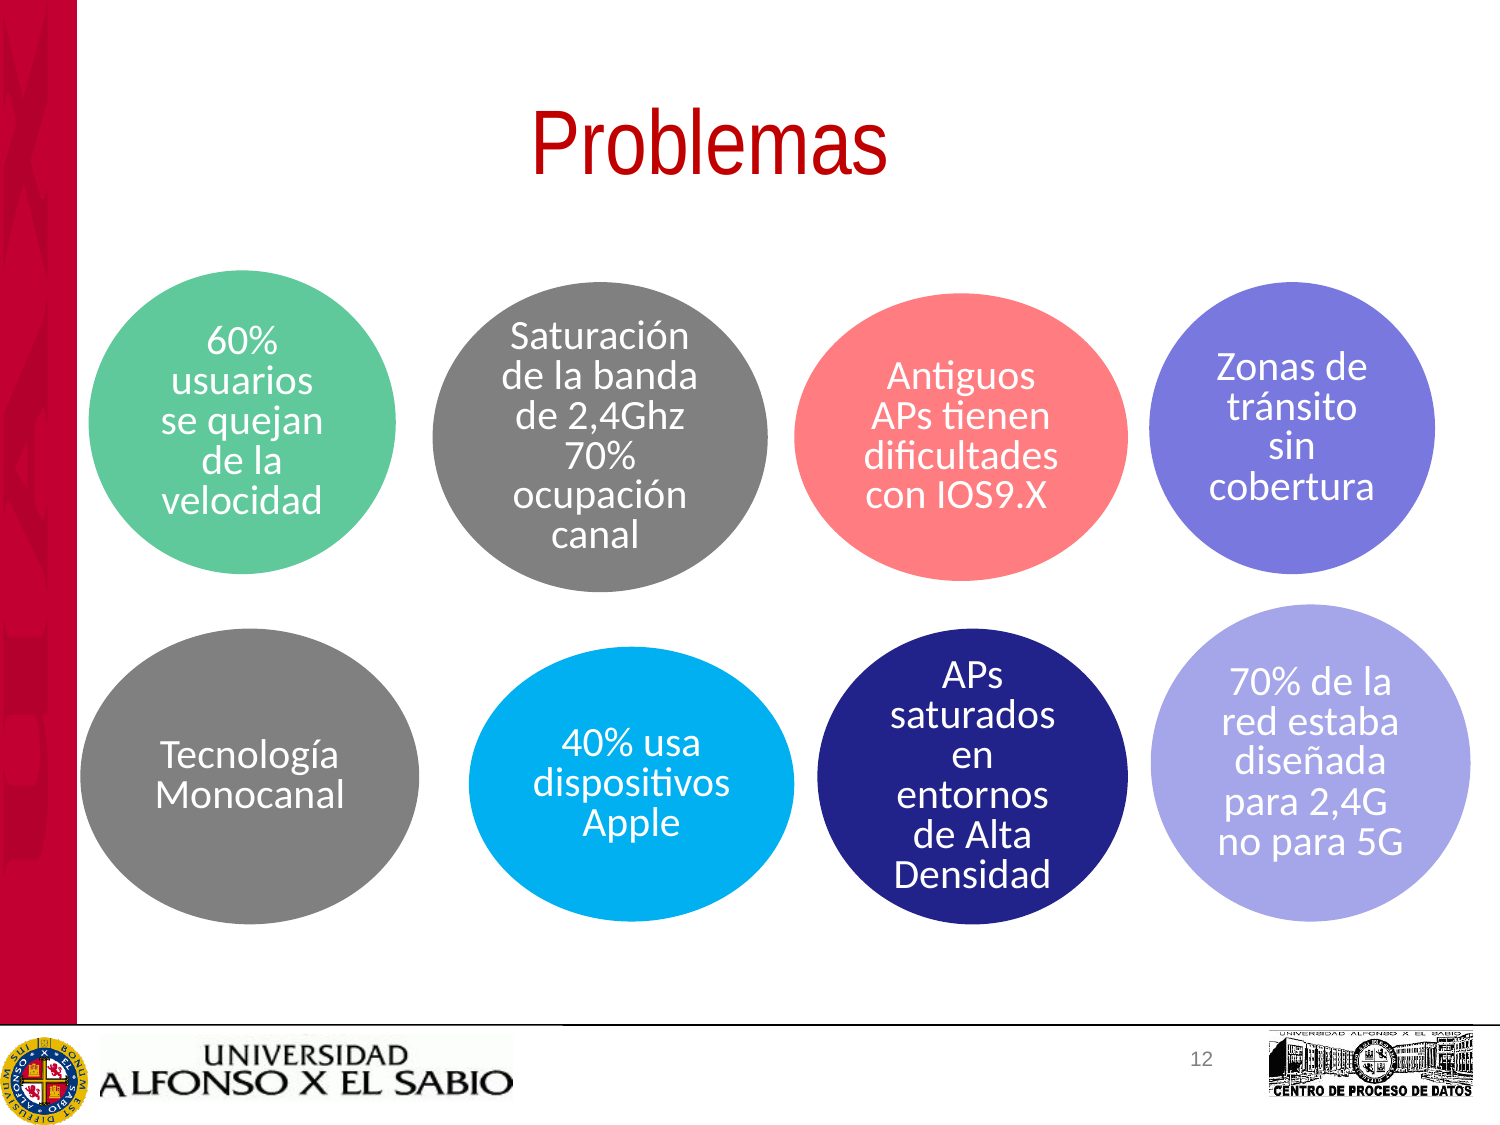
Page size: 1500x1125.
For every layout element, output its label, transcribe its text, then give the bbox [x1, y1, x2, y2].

text_box Zonas de tránsito sin cobertura [1147, 280, 1438, 577]
text_box Tecnología Monocanal [78, 626, 422, 927]
picture [0, 0, 77, 1024]
text_box Saturación de la banda de 2,4Ghz 70% ocupación canal [430, 280, 770, 595]
text_box 60% usuarios se quejan de la velocidad [86, 268, 398, 577]
text_box 70% de la red estaba diseñada para 2,4G no para 5G [1148, 602, 1473, 924]
text_box Problemas [515, 97, 962, 200]
text_box Antiguos APs tienen dificultades con IOS9.X [792, 291, 1131, 584]
picture [0, 1037, 88, 1125]
picture [100, 1034, 513, 1102]
picture [1269, 1030, 1473, 1097]
text_box APs saturados en entornos de Alta Densidad [815, 626, 1130, 927]
text_box 40% usa dispositivos Apple [466, 644, 797, 924]
slide_number 12 [1151, 1038, 1252, 1089]
